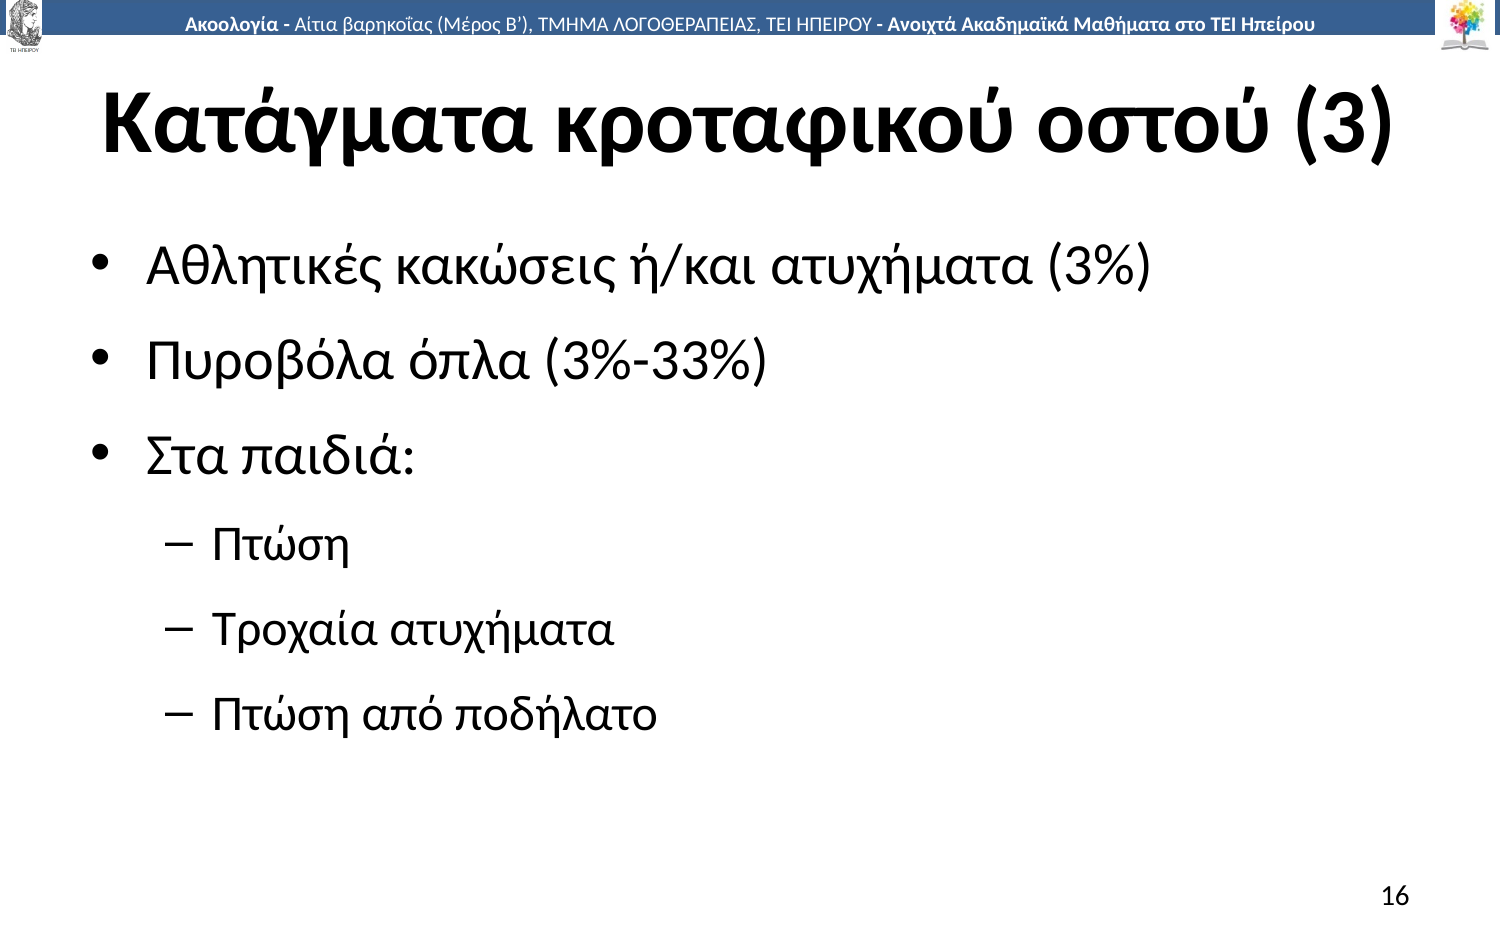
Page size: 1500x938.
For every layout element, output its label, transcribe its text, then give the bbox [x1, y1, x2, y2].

picture [6, 0, 42, 54]
list Αθλητικές κακώσεις ή/και ατυχήματα (3%) Πυροβόλα όπλα (3%-33%) Στα παιδιά: Πτώση Τροχαία ατυχήματα Πτώση από ποδήλατο [75, 218, 1425, 838]
title Κατάγματα κροταφικού οστού (3) [75, 37, 1425, 194]
slide_number 16 [1074, 868, 1425, 919]
picture [1435, 0, 1495, 52]
